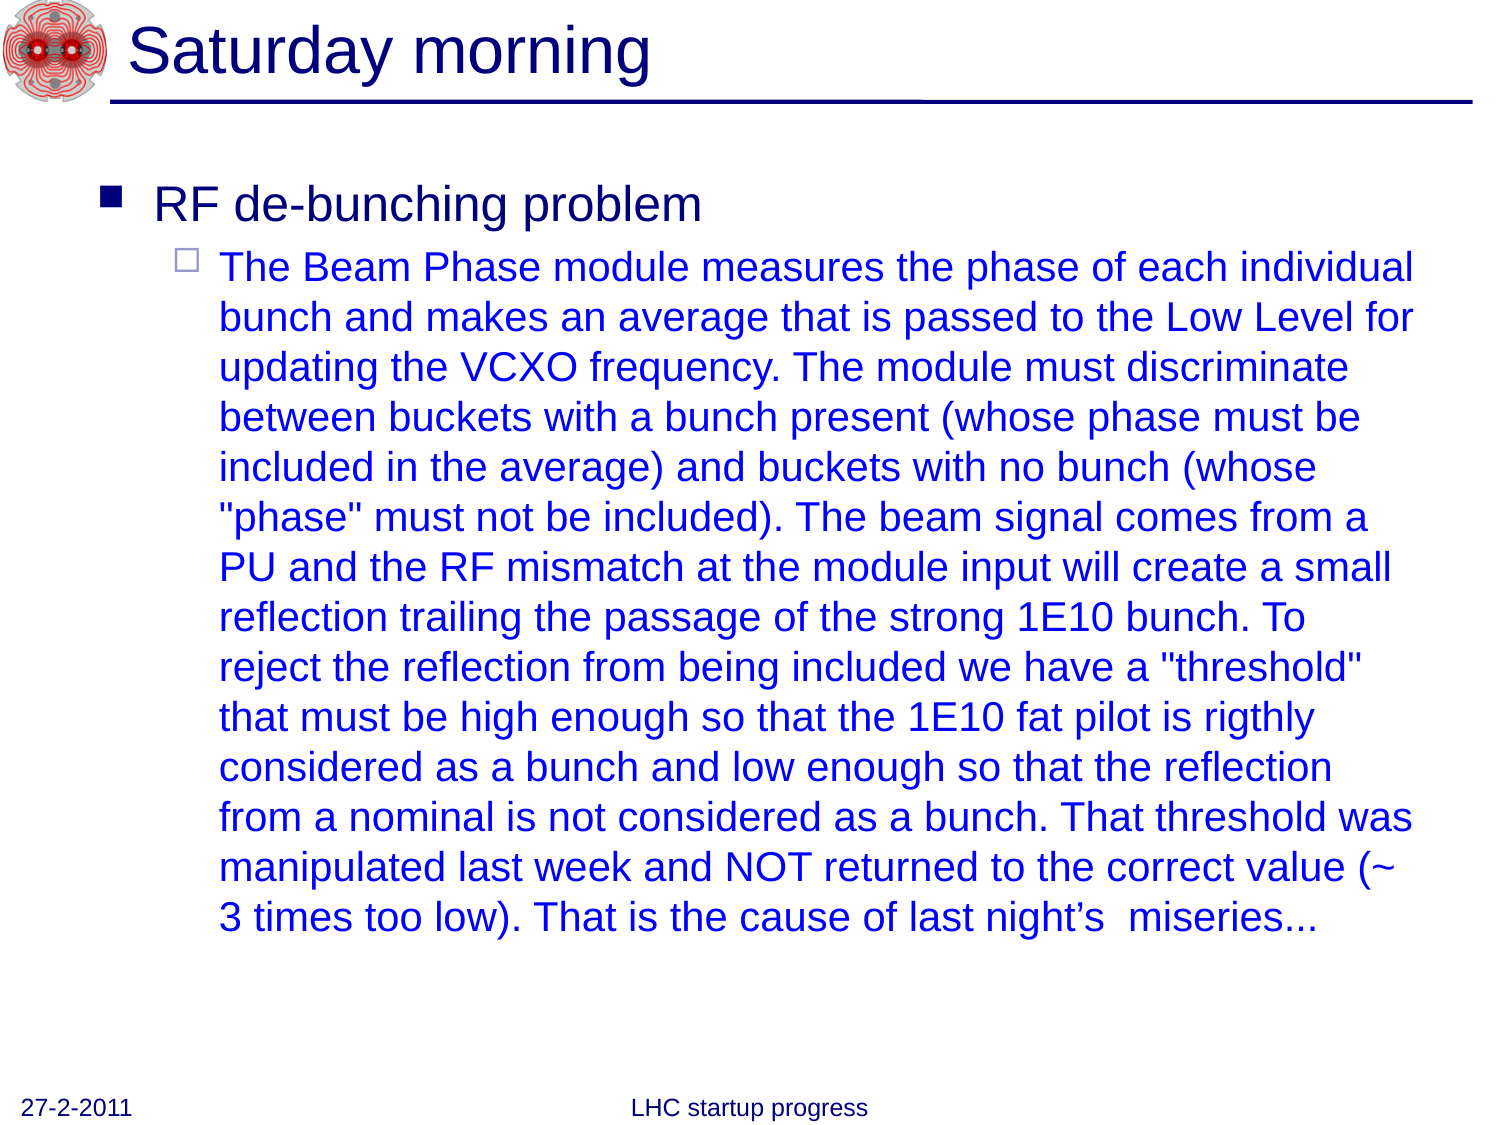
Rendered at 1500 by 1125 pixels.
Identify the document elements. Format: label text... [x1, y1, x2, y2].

list RF de-bunching problem The Beam Phase module measures the phase of each individual bunch and makes an average that is passed to the Low Level for updating the VCXO frequency. The module must discriminate between buckets with a bunch present (whose phase must be included in the average) and buckets with no bunch (whose "phase" must not be included). The beam signal comes from a PU and the RF mismatch at the module input will create a small reflection trailing the passage of the strong 1E10 bunch. To reject the reflection from being included we have a "threshold" that must be high enough so that the 1E10 fat pilot is rigthly considered as a bunch and low enough so that the reflection from a nominal is not considered as a bunch. That threshold was manipulated last week and NOT returned to the correct value (~ 3 times too low). That is the cause of last night’s miseries... [81, 163, 1433, 1003]
picture [0, 0, 108, 103]
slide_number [5, 1085, 356, 1125]
title Saturday morning [111, 3, 1463, 91]
footer LHC startup progress [512, 1087, 988, 1125]
